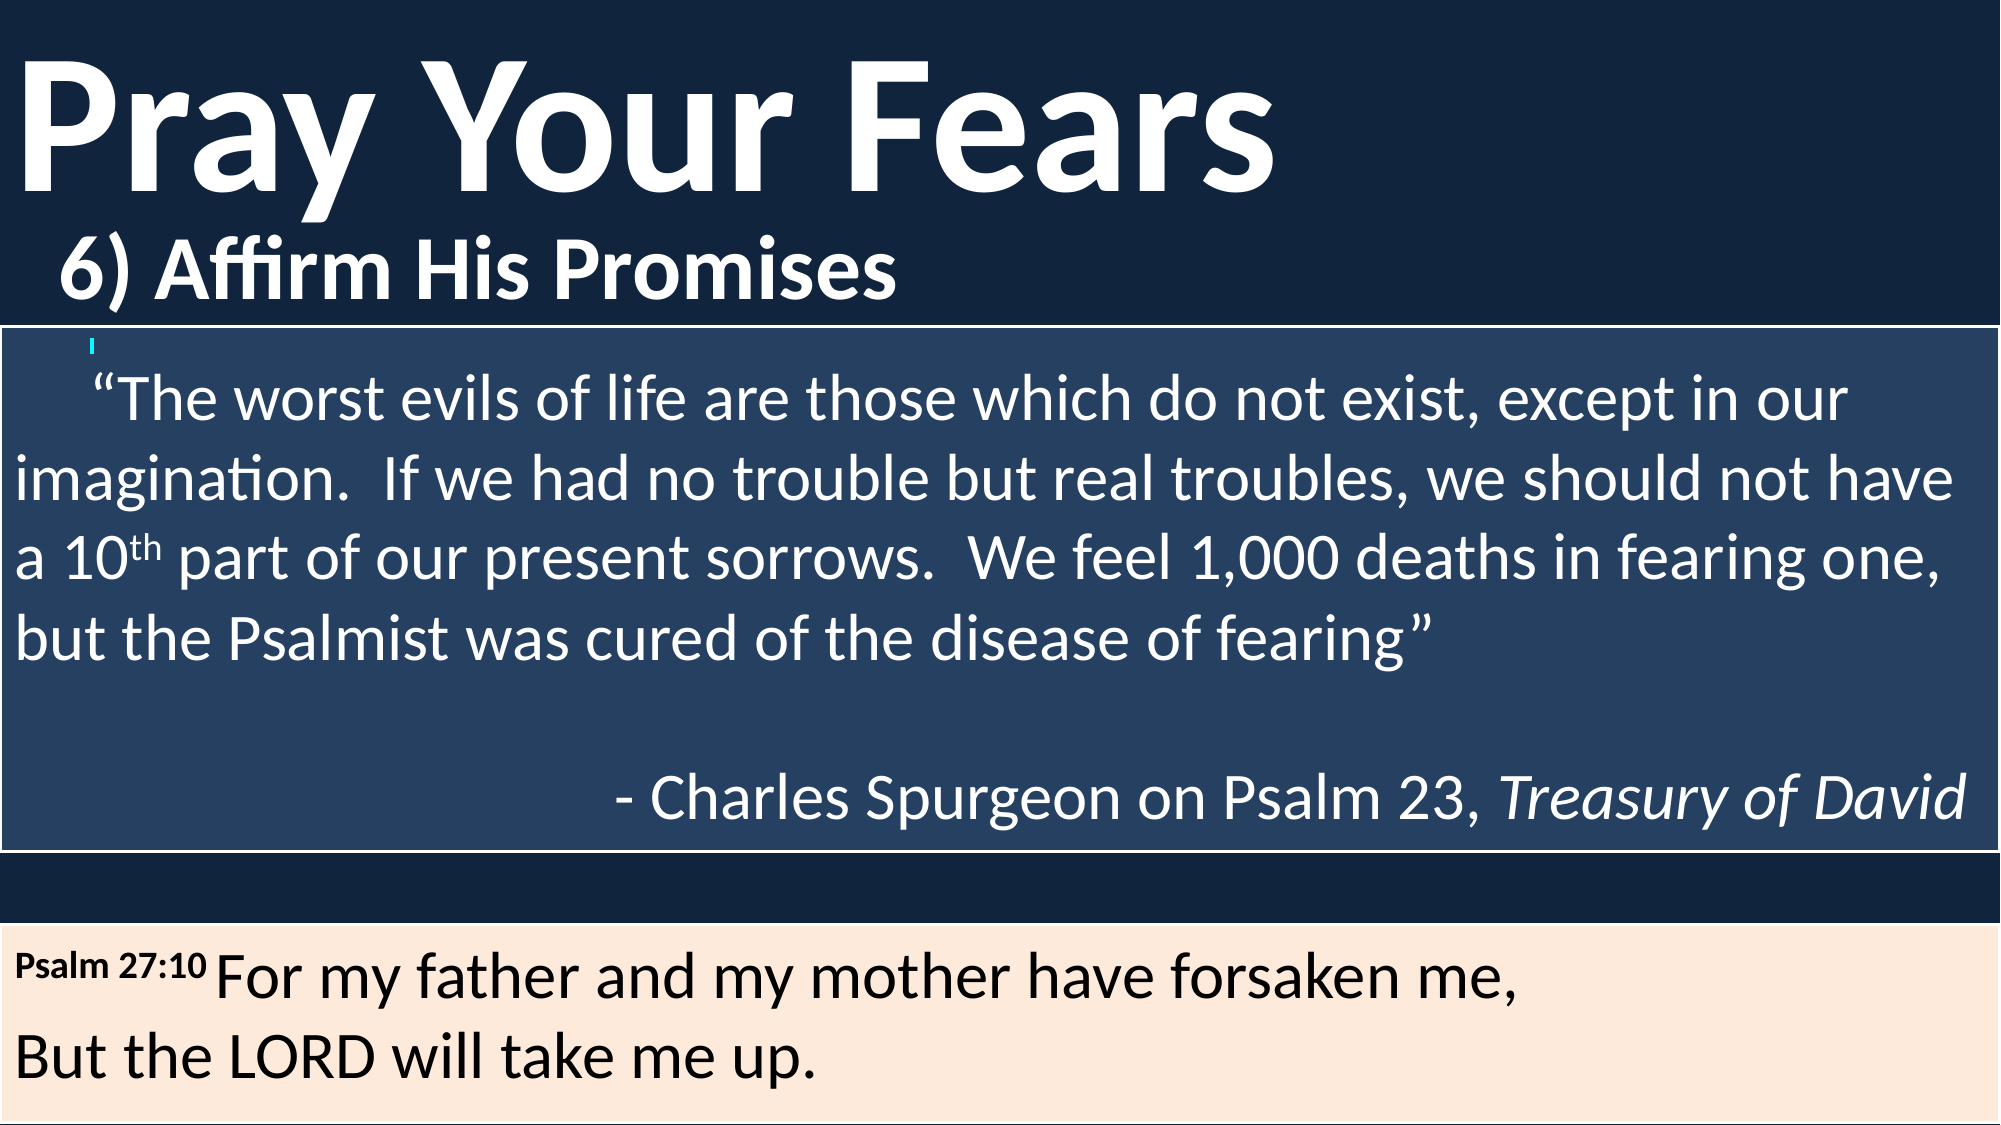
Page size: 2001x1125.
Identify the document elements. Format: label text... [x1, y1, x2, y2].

text_box Pray Your Fears [0, 0, 2000, 227]
text_box “The worst evils of life are those which do not exist, except in our imagination. If we had no trouble but real troubles, we should not have a 10th part of our present sorrows. We feel 1,000 deaths in fearing one, but the Psalmist was cured of the disease of fearing” - Charles Spurgeon on Psalm 23, Treasury of David [0, 324, 2000, 853]
text_box Psalm 27:10 For my father and my mother have forsaken me, But the Lord will take me up. [0, 923, 2000, 1125]
text_box 6) Affirm His Promises [43, 199, 1100, 324]
